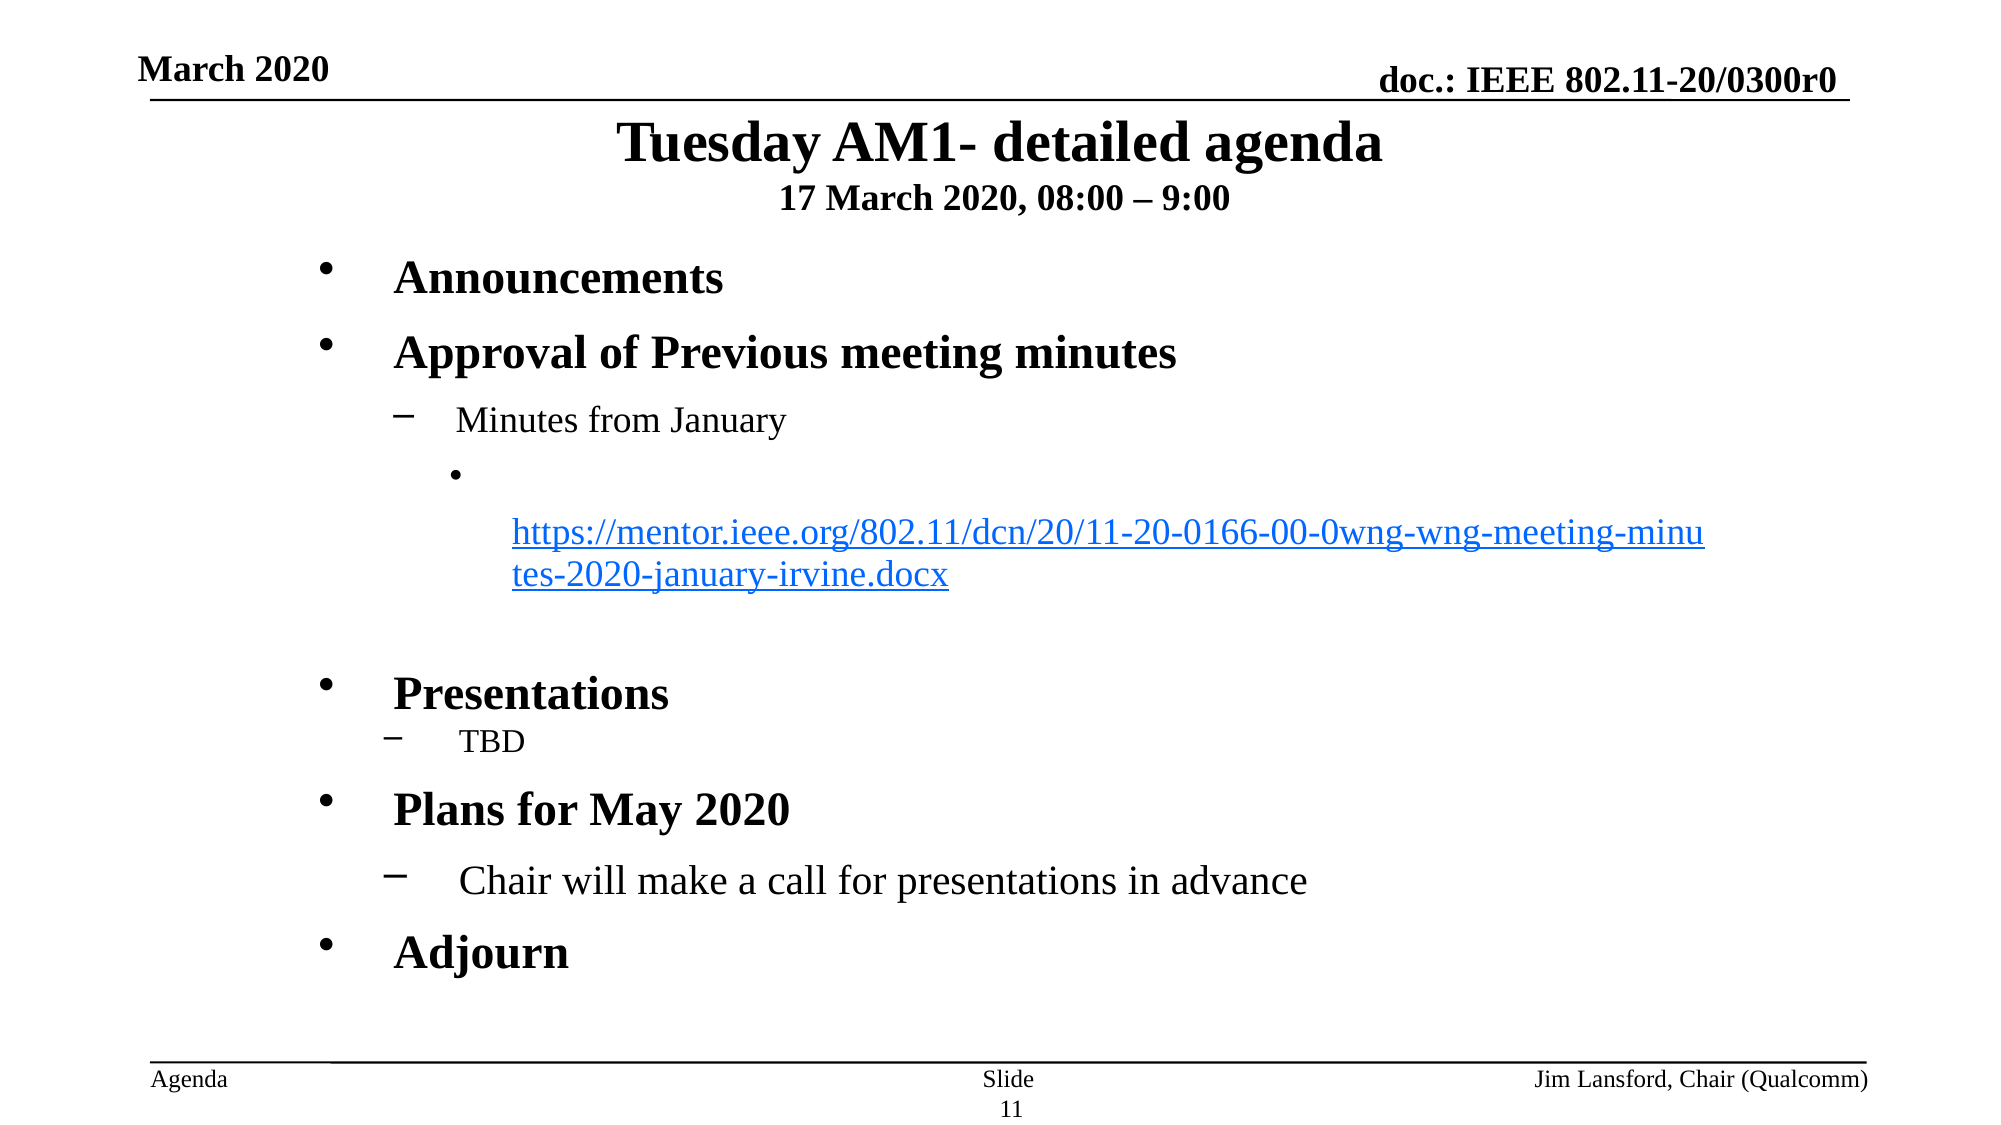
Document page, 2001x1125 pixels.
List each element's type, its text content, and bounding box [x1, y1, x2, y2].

footer Jim Lansford, Chair (Qualcomm) [1529, 1061, 1869, 1093]
list Announcements Approval of Previous meeting minutes Minutes from January https://mentor.ieee.org/802.11/dcn/20/11-20-0166-00-0wng-wng-meeting-minutes-2020-january-irvine.docx Presentations TBD Plans for May 2020 Chair will make a call for presentations in advance Adjourn [303, 231, 1721, 1059]
text_box Tuesday AM1- detailed agenda 17 March 2020, 08:00 – 9:00 [362, 88, 1638, 231]
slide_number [137, 43, 332, 90]
slide_number Slide 11 [976, 1061, 1048, 1093]
